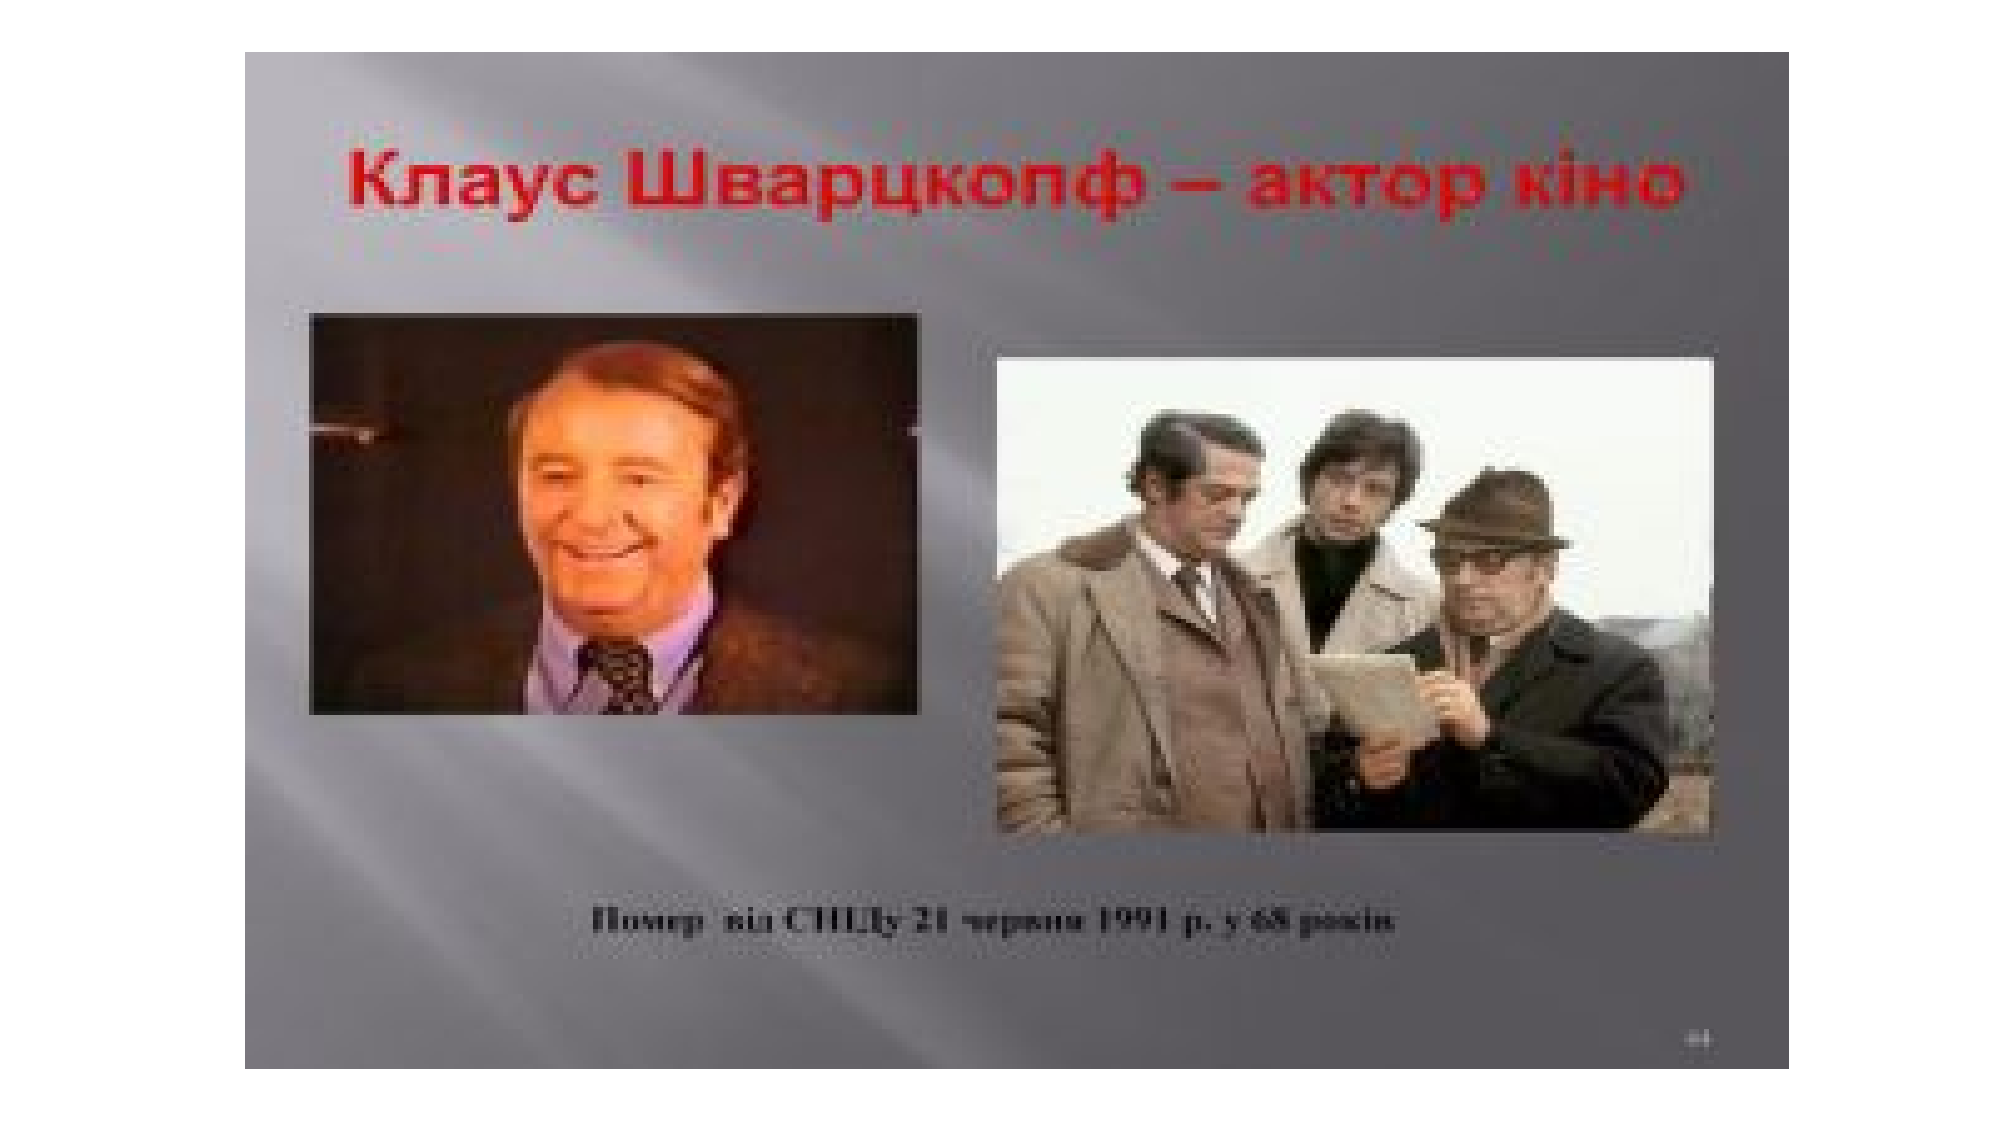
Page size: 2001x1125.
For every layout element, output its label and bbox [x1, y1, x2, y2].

picture [245, 52, 1789, 1069]
